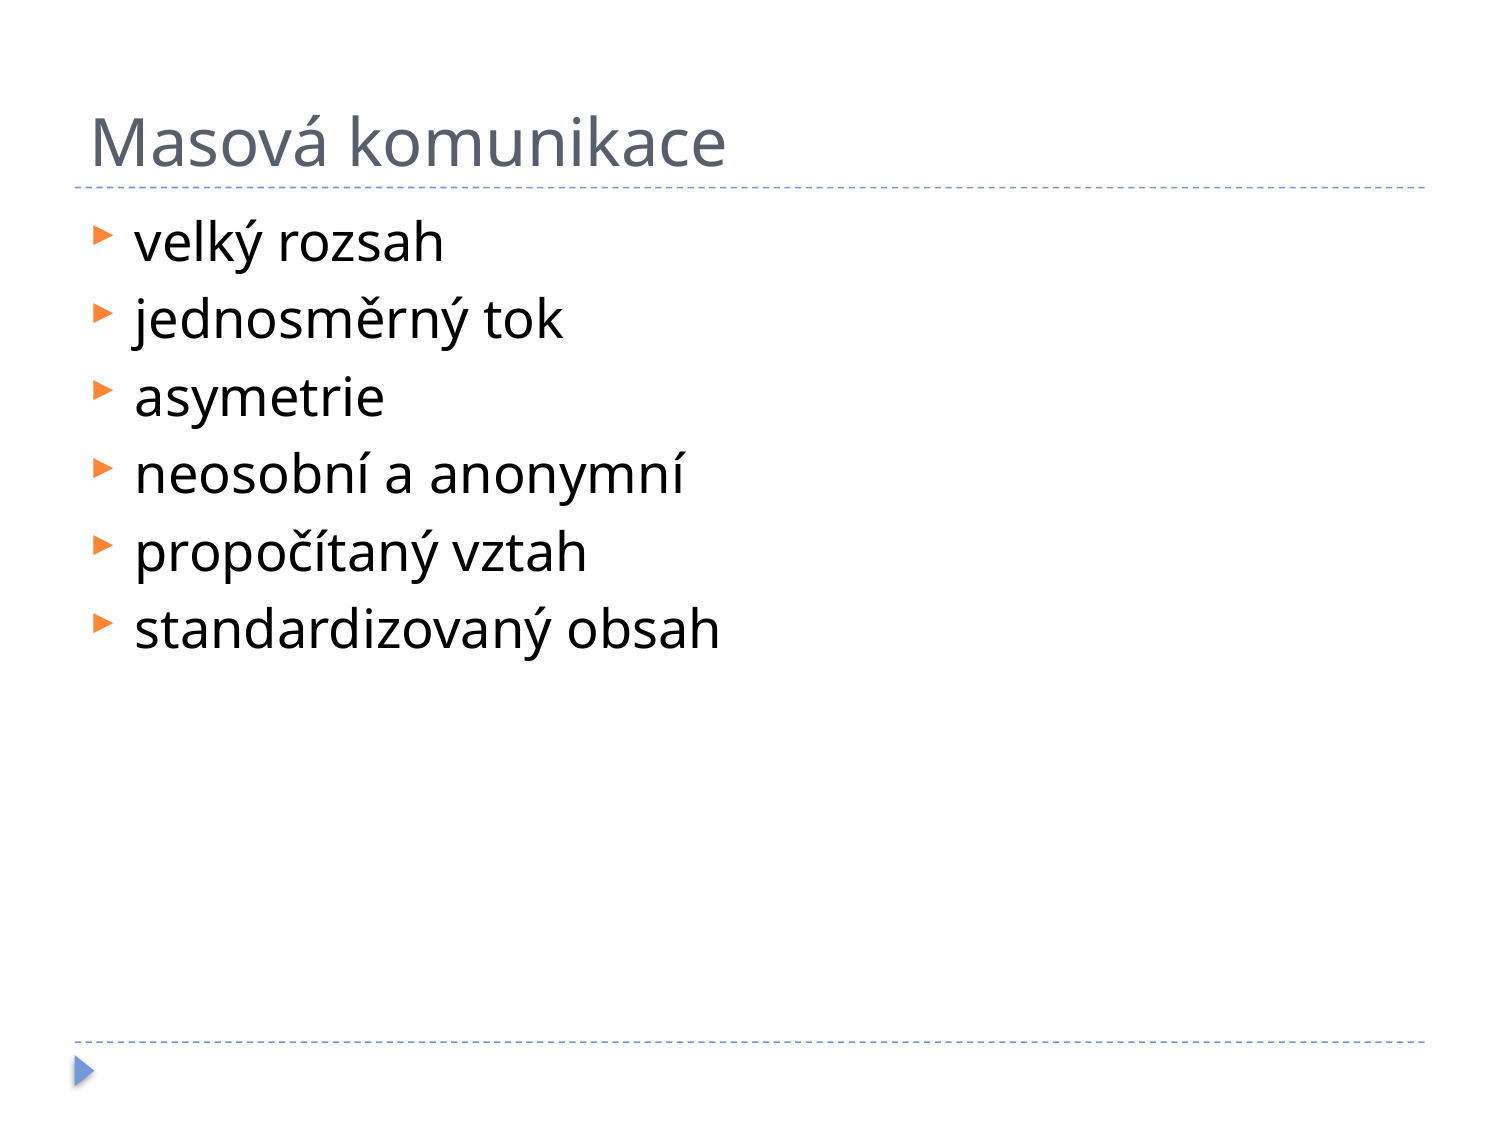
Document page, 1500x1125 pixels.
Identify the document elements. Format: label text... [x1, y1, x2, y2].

list velký rozsah jednosměrný tok asymetrie neosobní a anonymní propočítaný vztah standardizovaný obsah [75, 200, 1425, 1006]
title Masová komunikace [75, 24, 1425, 188]
